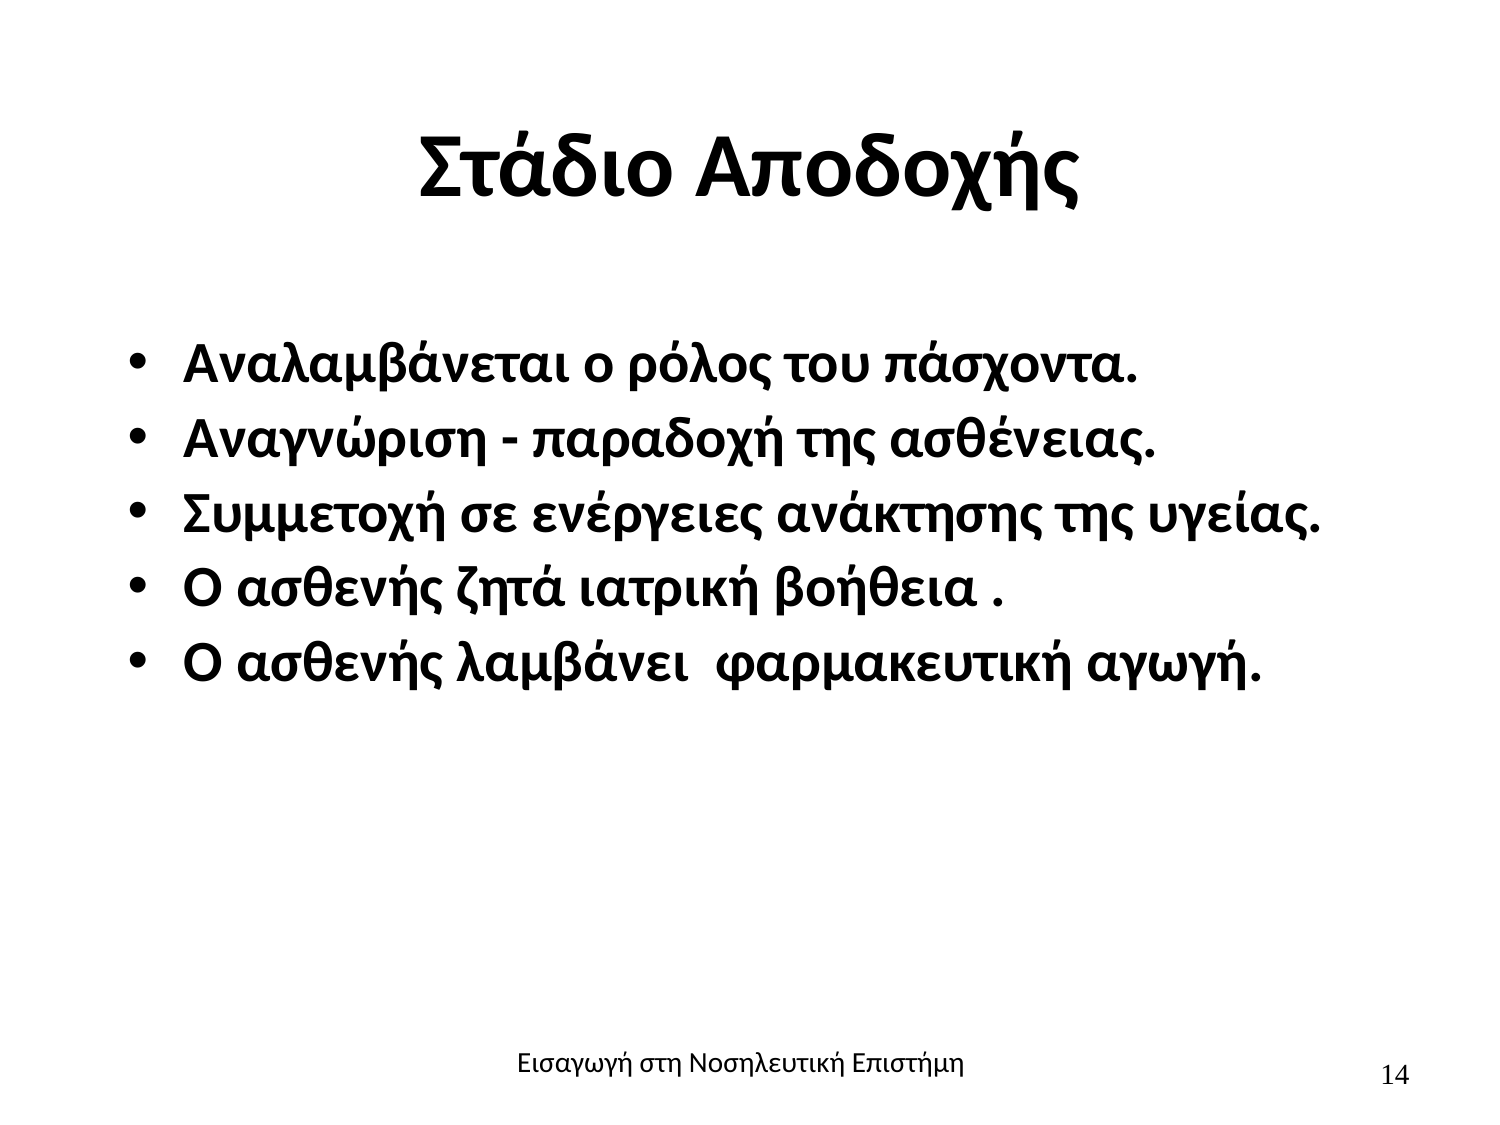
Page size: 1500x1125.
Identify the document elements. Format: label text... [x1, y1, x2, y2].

list Αναλαμβάνεται ο ρόλος του πάσχοντα. Αναγνώριση - παραδοχή της ασθένειας. Συμμετοχή σε ενέργειες ανάκτησης της υγείας. Ο ασθενής ζητά ιατρική βοήθεια . Ο ασθενής λαμβάνει φαρμακευτική αγωγή. [112, 324, 1341, 1000]
text_box Εισαγωγή στη Νοσηλευτική Επιστήμη [392, 1035, 1091, 1119]
slide_number 14 [1074, 1042, 1425, 1103]
title Στάδιο Αποδοχής [75, 66, 1425, 254]
